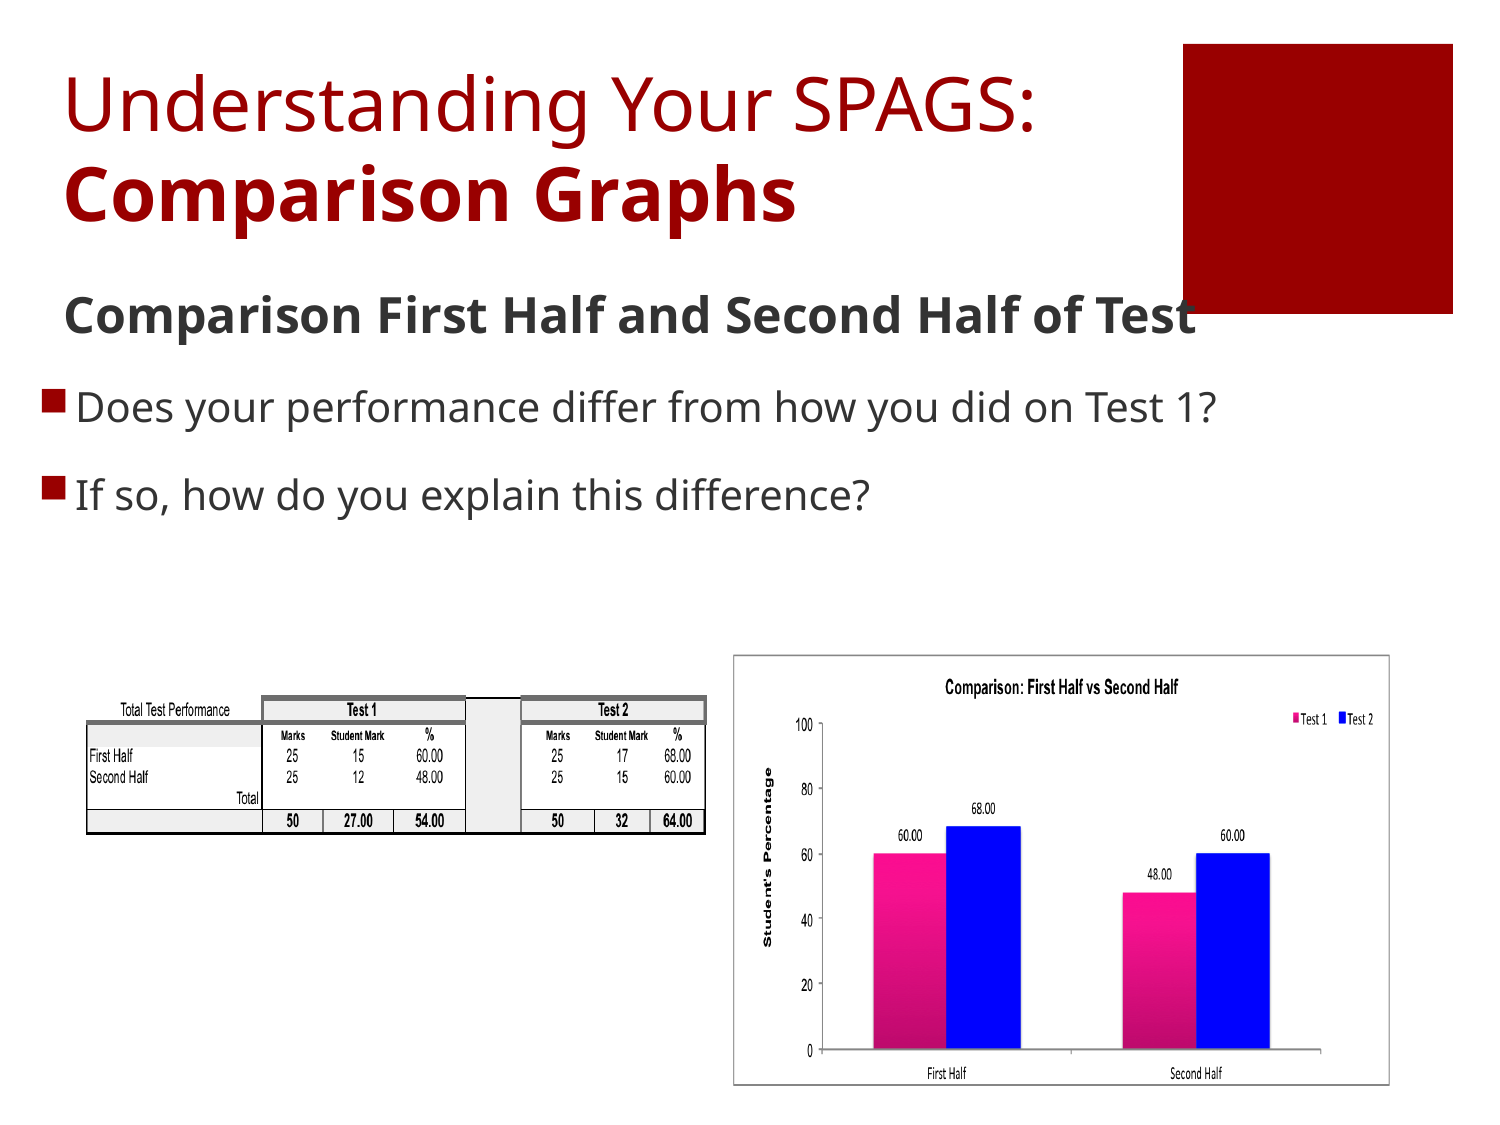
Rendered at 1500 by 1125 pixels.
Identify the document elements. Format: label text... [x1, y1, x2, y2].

picture [85, 631, 1425, 1090]
list Comparison First Half and Second Half of Test Does your performance differ from how you did on Test 1? If so, how do you explain this difference? [22, 276, 1454, 1090]
title Understanding Your SPAGS: Comparison Graphs [47, 56, 1185, 244]
